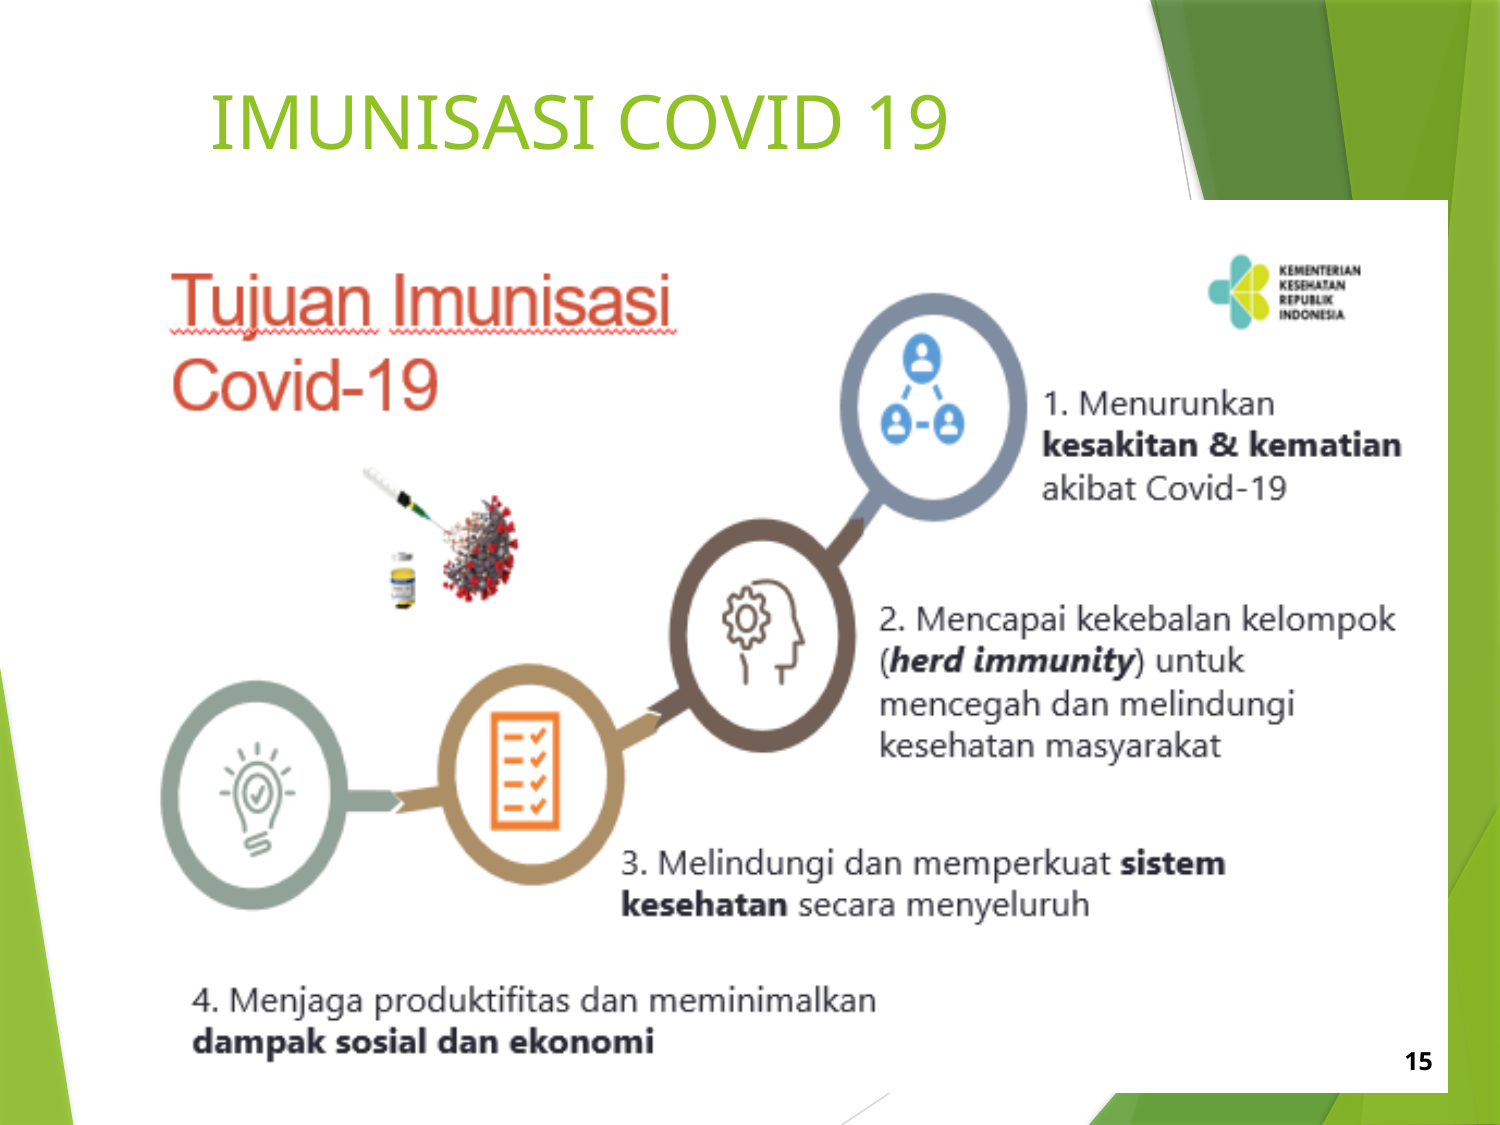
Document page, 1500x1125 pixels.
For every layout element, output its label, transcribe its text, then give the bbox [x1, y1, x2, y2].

picture [97, 199, 1449, 1094]
title IMUNISASI COVID 19 [195, 67, 1237, 199]
